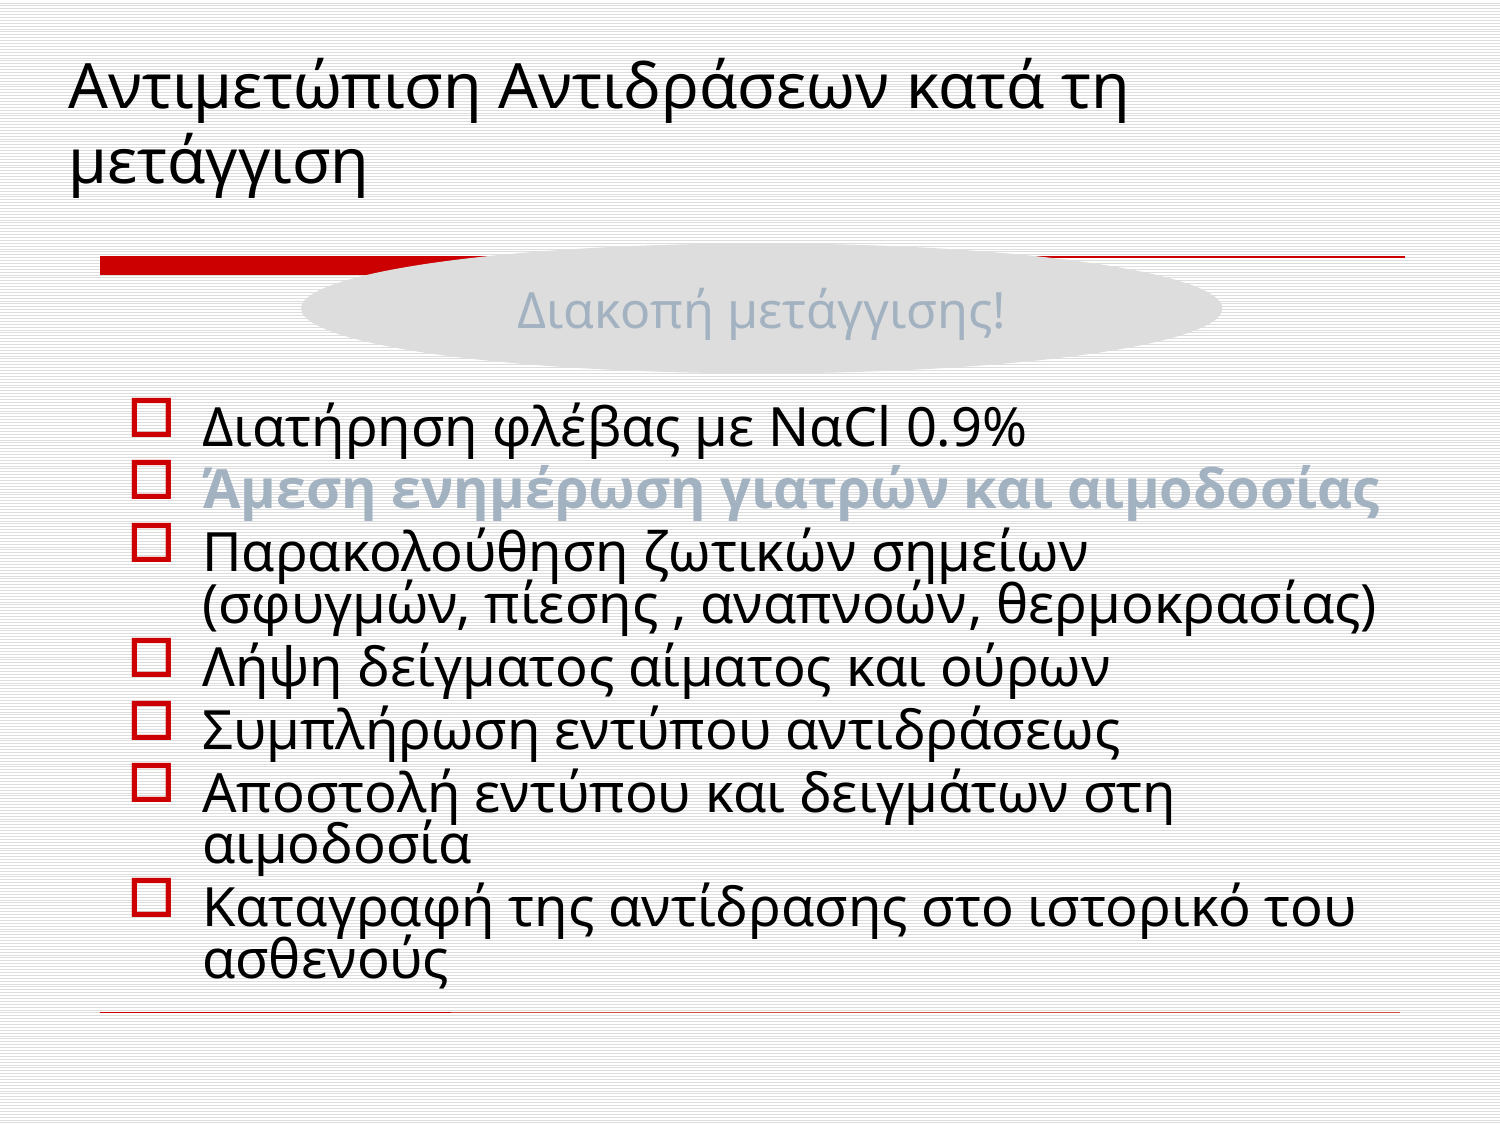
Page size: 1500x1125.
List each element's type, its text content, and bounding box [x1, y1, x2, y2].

text_box Διακοπή μετάγγισης! [301, 243, 1223, 374]
title Αντιμετώπιση Αντιδράσεων κατά τη μετάγγιση [52, 30, 1414, 204]
list Διατήρηση φλέβας με ΝαCl 0.9% Άμεση ενημέρωση γιατρών και αιμοδοσίας Παρακολούθηση ζωτικών σημείων (σφυγμών, πίεσης , αναπνοών, θερμοκρασίας) Λήψη δείγματος αίματος και ούρων Συμπλήρωση εντύπου αντιδράσεως Αποστολή εντύπου και δειγμάτων στη αιμοδοσία Καταγραφή της αντίδρασης στο ιστορικό του ασθενούς [111, 396, 1471, 1048]
